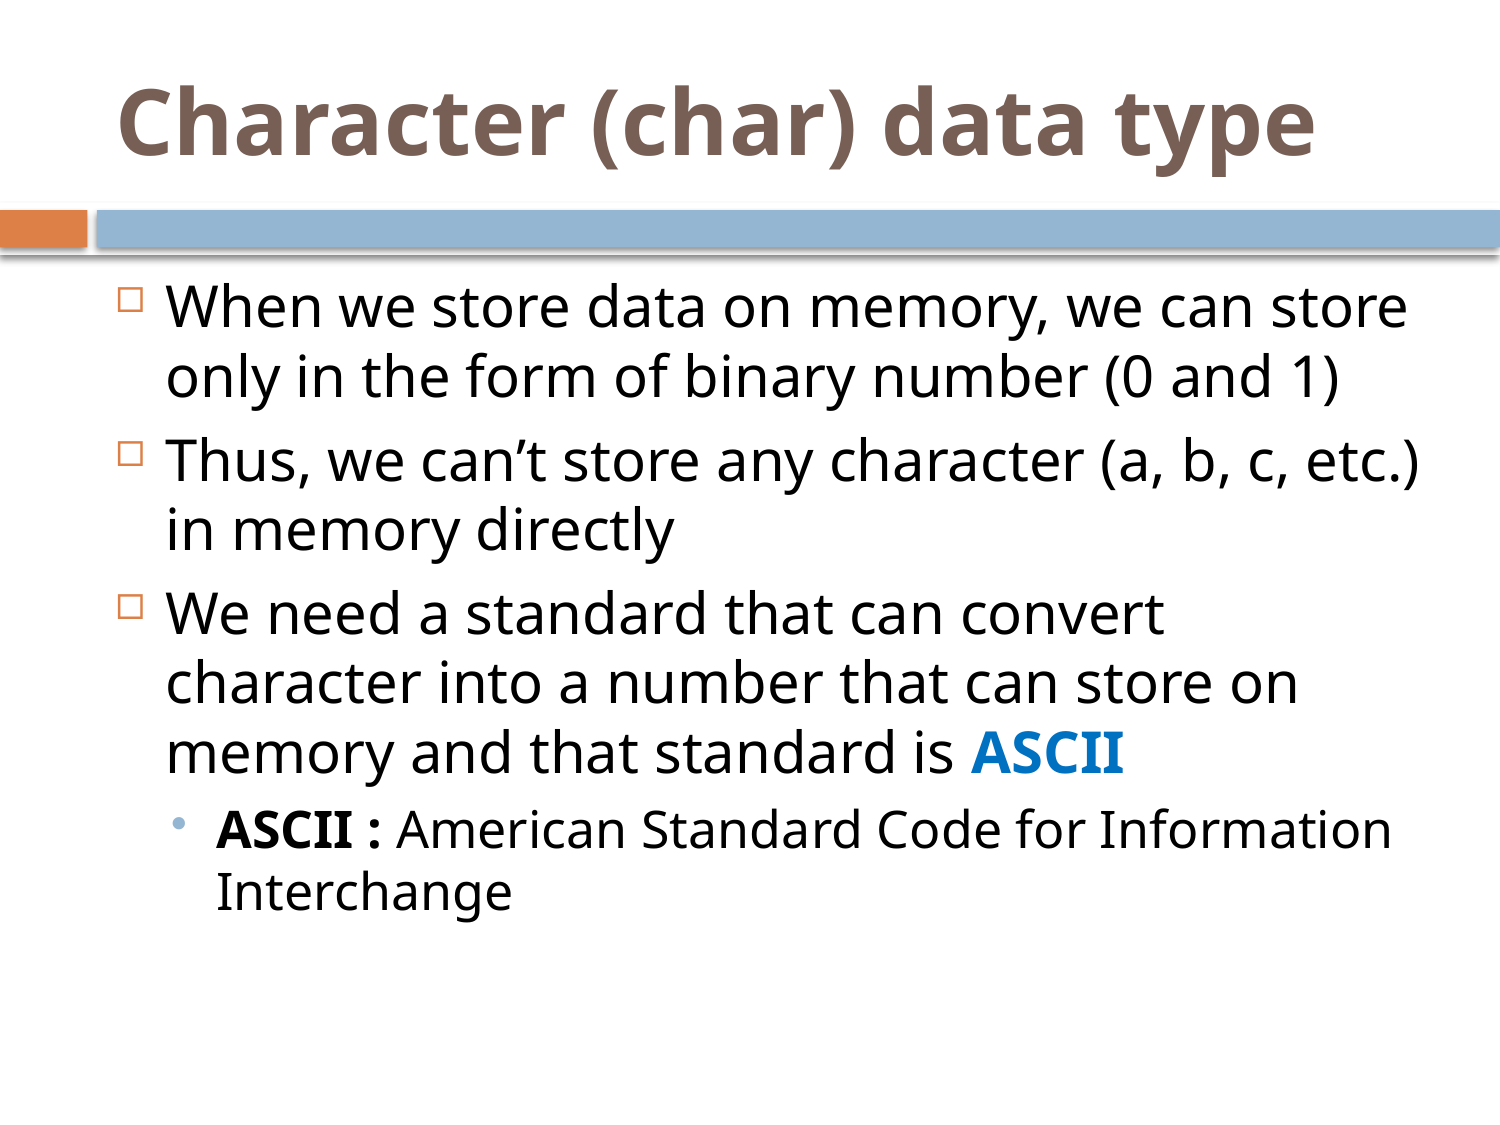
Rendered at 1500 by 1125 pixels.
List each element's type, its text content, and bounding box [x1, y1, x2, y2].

list When we store data on memory, we can store only in the form of binary number (0 and 1) Thus, we can’t store any character (a, b, c, etc.) in memory directly We need a standard that can convert character into a number that can store on memory and that standard is ASCII ASCII : American Standard Code for Information Interchange [100, 262, 1438, 1000]
title Character (char) data type [100, 37, 1438, 200]
